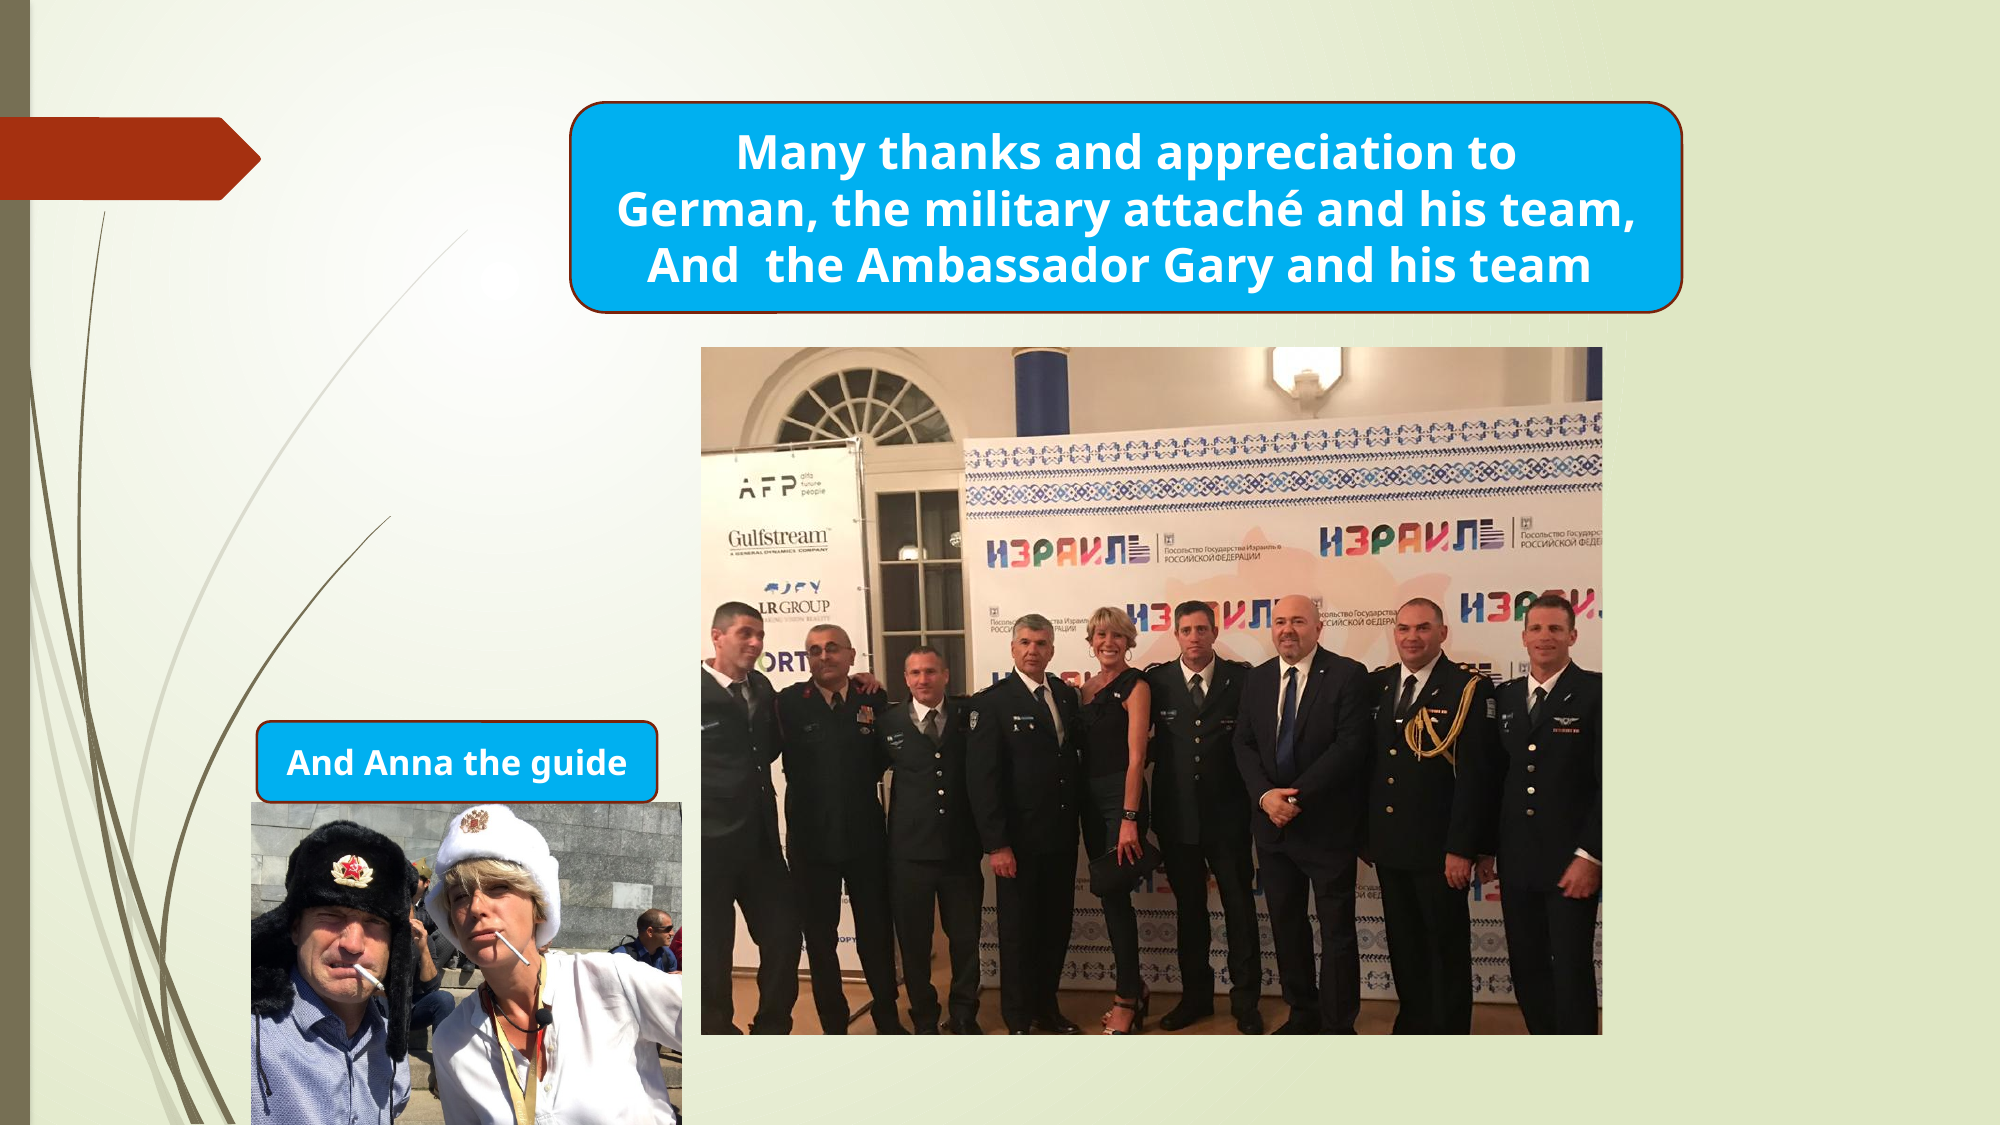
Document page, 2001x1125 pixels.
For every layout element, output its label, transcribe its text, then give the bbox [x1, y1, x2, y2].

picture [251, 801, 682, 1125]
text_box And Anna the guide [255, 720, 659, 801]
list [700, 347, 1603, 1036]
text_box Many thanks and appreciation to German, the military attaché and his team, And the Ambassador Gary and his team [569, 101, 1684, 314]
